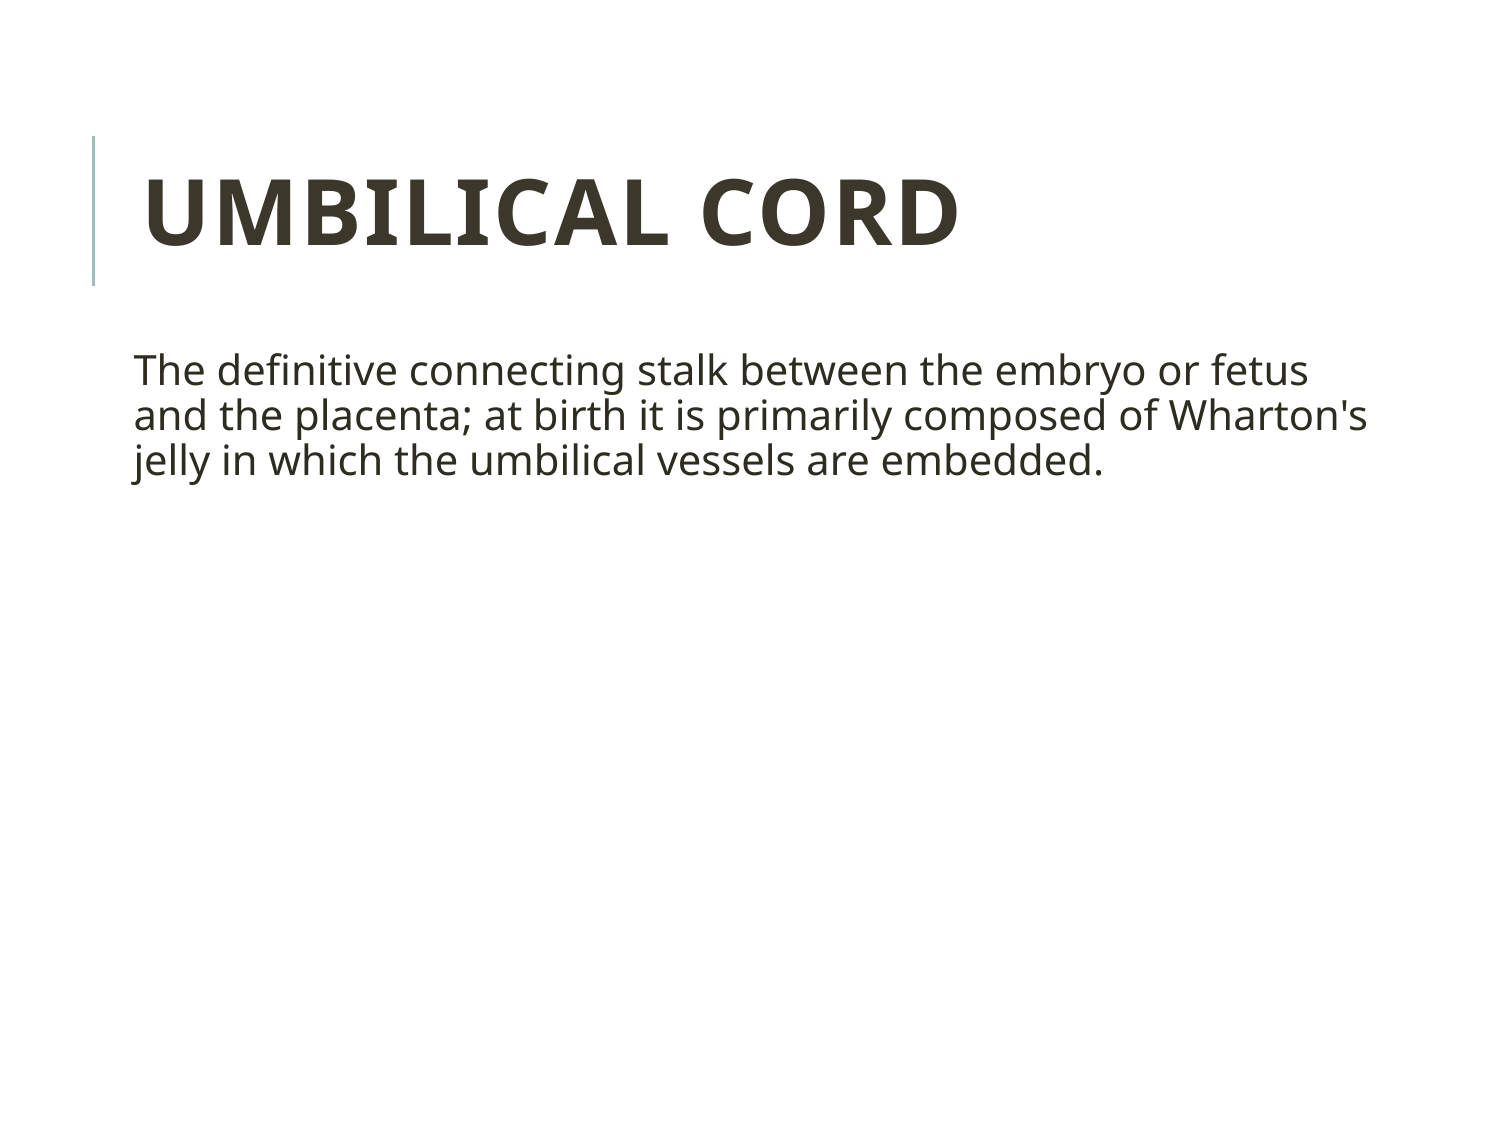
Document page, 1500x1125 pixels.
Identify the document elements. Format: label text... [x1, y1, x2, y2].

text_box The definitive connecting stalk between the embryo or fetus and the placenta; at birth it is primarily composed of Wharton's jelly in which the umbilical vessels are embedded. [126, 341, 1388, 1035]
text_box Umbilical cord [125, 95, 1322, 342]
